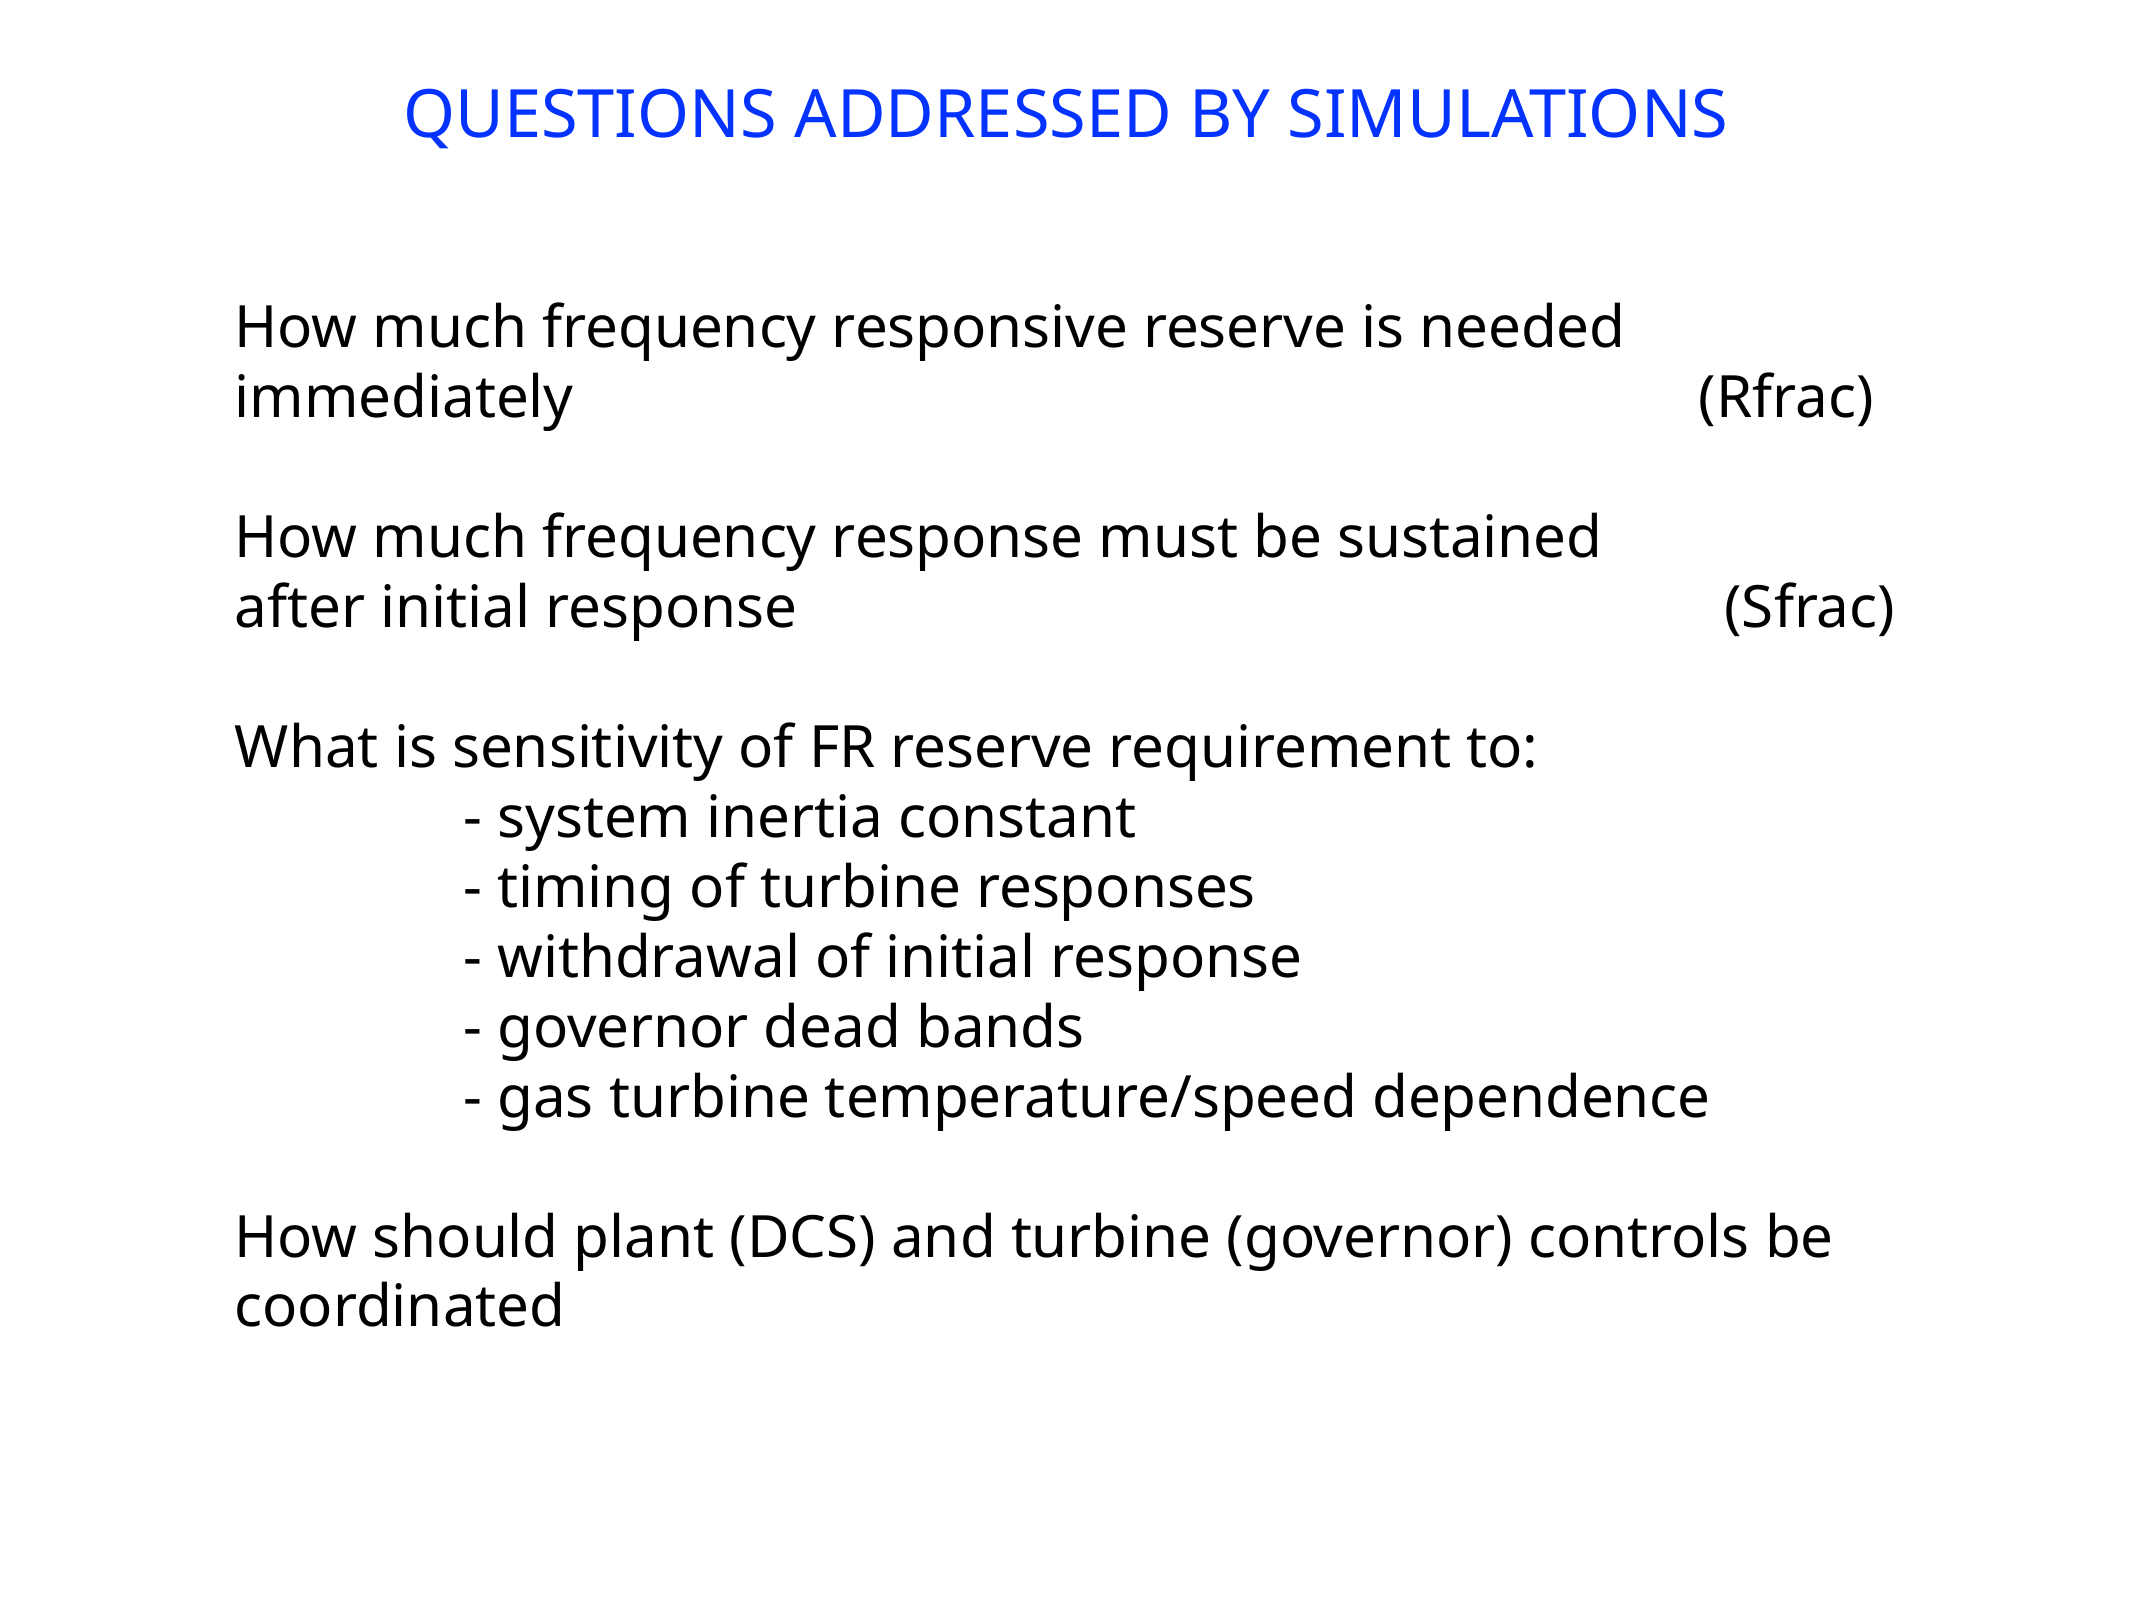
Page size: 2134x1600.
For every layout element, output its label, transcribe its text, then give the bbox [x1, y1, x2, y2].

text_box QUESTIONS ADDRESSED BY SIMULATIONS [395, 62, 1739, 159]
text_box How much frequency responsive reserve is needed immediately (Rfrac) How much frequency response must be sustained after initial response (Sfrac) What is sensitivity of FR reserve requirement to: - system inertia constant - timing of turbine responses - withdrawal of initial response - governor dead bands - gas turbine temperature/speed dependence How should plant (DCS) and turbine (governor) controls be coordinated [226, 280, 1907, 1557]
